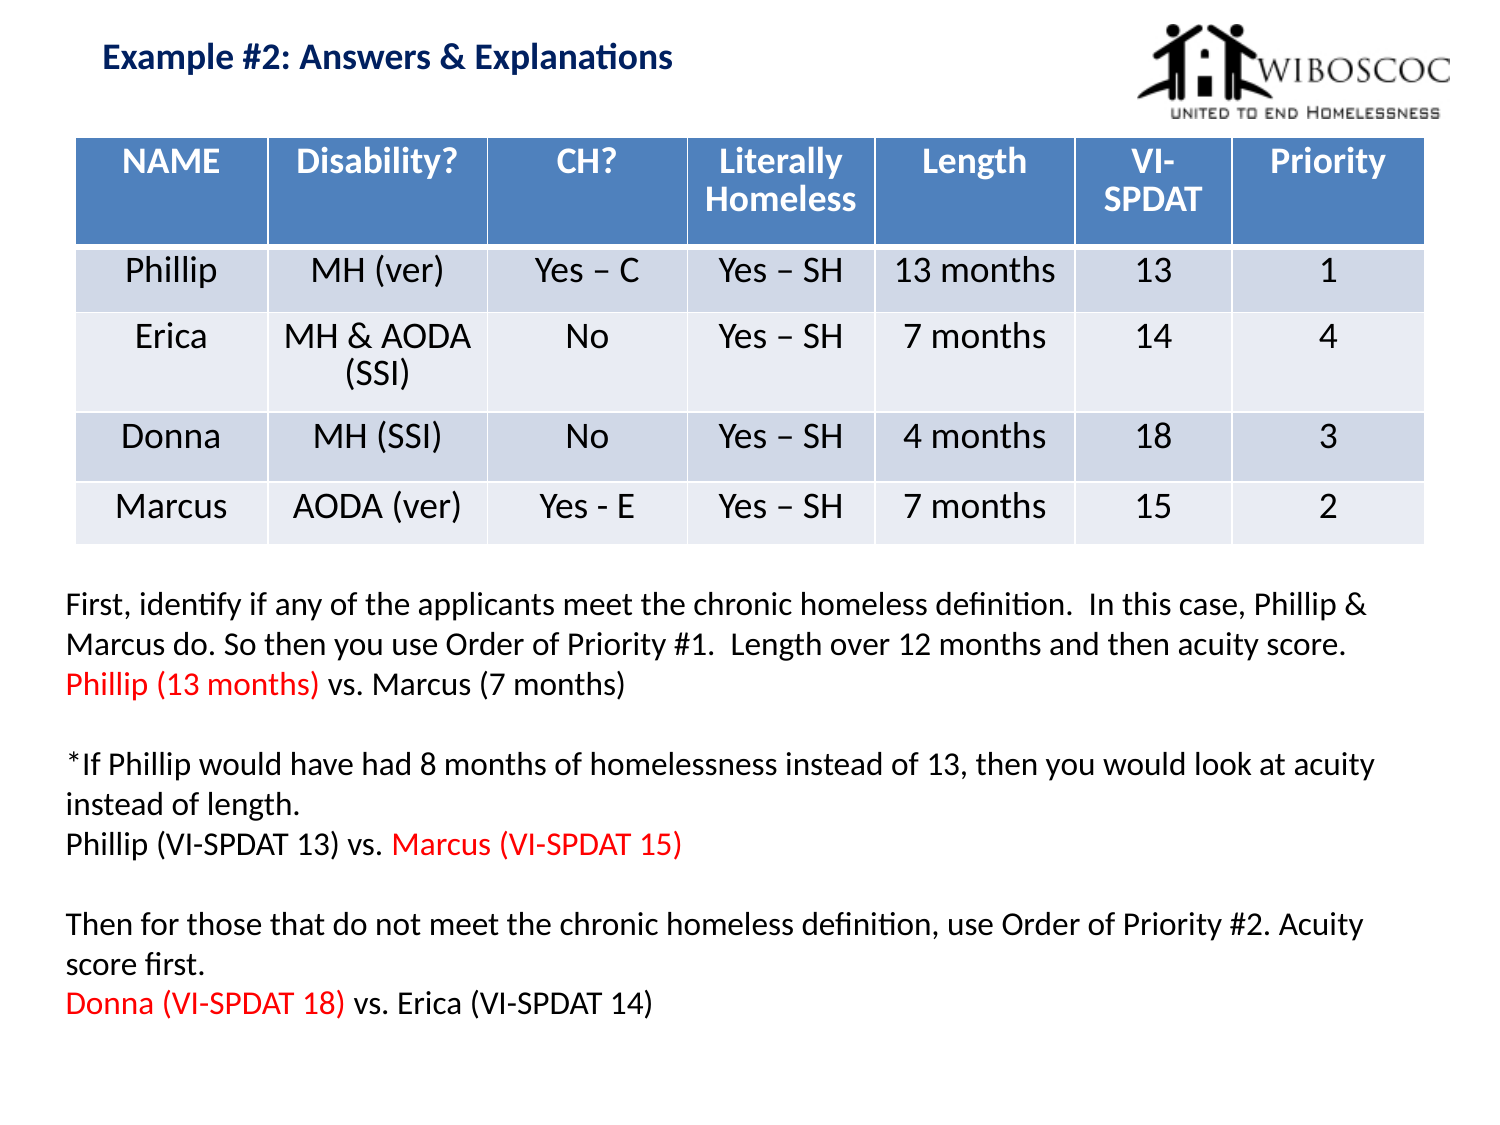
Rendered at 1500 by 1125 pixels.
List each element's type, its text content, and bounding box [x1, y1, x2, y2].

table_cell 13 [1076, 250, 1231, 312]
table_cell 2 [1233, 483, 1424, 544]
table_cell Yes – C [488, 250, 687, 312]
table_cell 18 [1076, 413, 1231, 481]
table_cell 4 months [876, 413, 1074, 481]
table_header Disability? [269, 138, 487, 244]
text_box First, identify if any of the applicants meet the chronic homeless definition. In this case, Phillip & Marcus do. So then you use Order of Priority #1. Length over 12 months and then acuity score. Phillip (13 months) vs. Marcus (7 months) *If Phillip would have had 8 months of homelessness instead of 13, then you would look at acuity instead of length. Phillip (VI-SPDAT 13) vs. Marcus (VI-SPDAT 15) Then for those that do not meet the chronic homeless definition, use Order of Priority #2. Acuity score first. Donna (VI-SPDAT 18) vs. Erica (VI-SPDAT 14) [50, 574, 1451, 1029]
picture [1137, 24, 1451, 119]
table_header Literally Homeless [688, 138, 874, 244]
table_cell 14 [1076, 313, 1231, 411]
table_cell 13 months [876, 250, 1074, 312]
table_cell MH (SSI) [269, 413, 487, 481]
table_cell Yes – SH [688, 413, 874, 481]
text_box Example #2: Answers & Explanations [87, 24, 1063, 85]
table_header Priority [1233, 138, 1424, 244]
table_cell No [488, 413, 687, 481]
table_cell Yes - E [488, 483, 687, 544]
table_cell MH & AODA (SSI) [269, 313, 487, 411]
table_cell Erica [76, 313, 267, 411]
table_cell Yes – SH [688, 483, 874, 544]
table_cell No [488, 313, 687, 411]
table_cell Phillip [76, 250, 267, 312]
table_cell Marcus [76, 483, 267, 544]
table_cell 4 [1233, 313, 1424, 411]
table_cell Yes – SH [688, 250, 874, 312]
table_cell Yes – SH [688, 313, 874, 411]
table_header Length [876, 138, 1074, 244]
table_cell 7 months [876, 483, 1074, 544]
table_header VI-SPDAT [1076, 138, 1231, 244]
table_cell 15 [1076, 483, 1231, 544]
table_cell 1 [1233, 250, 1424, 312]
table_cell 7 months [876, 313, 1074, 411]
table_cell Donna [76, 413, 267, 481]
table_header NAME [76, 138, 267, 244]
table_cell MH (ver) [269, 250, 487, 312]
table_cell 3 [1233, 413, 1424, 481]
table_cell AODA (ver) [269, 483, 487, 544]
table_header CH? [488, 138, 687, 244]
